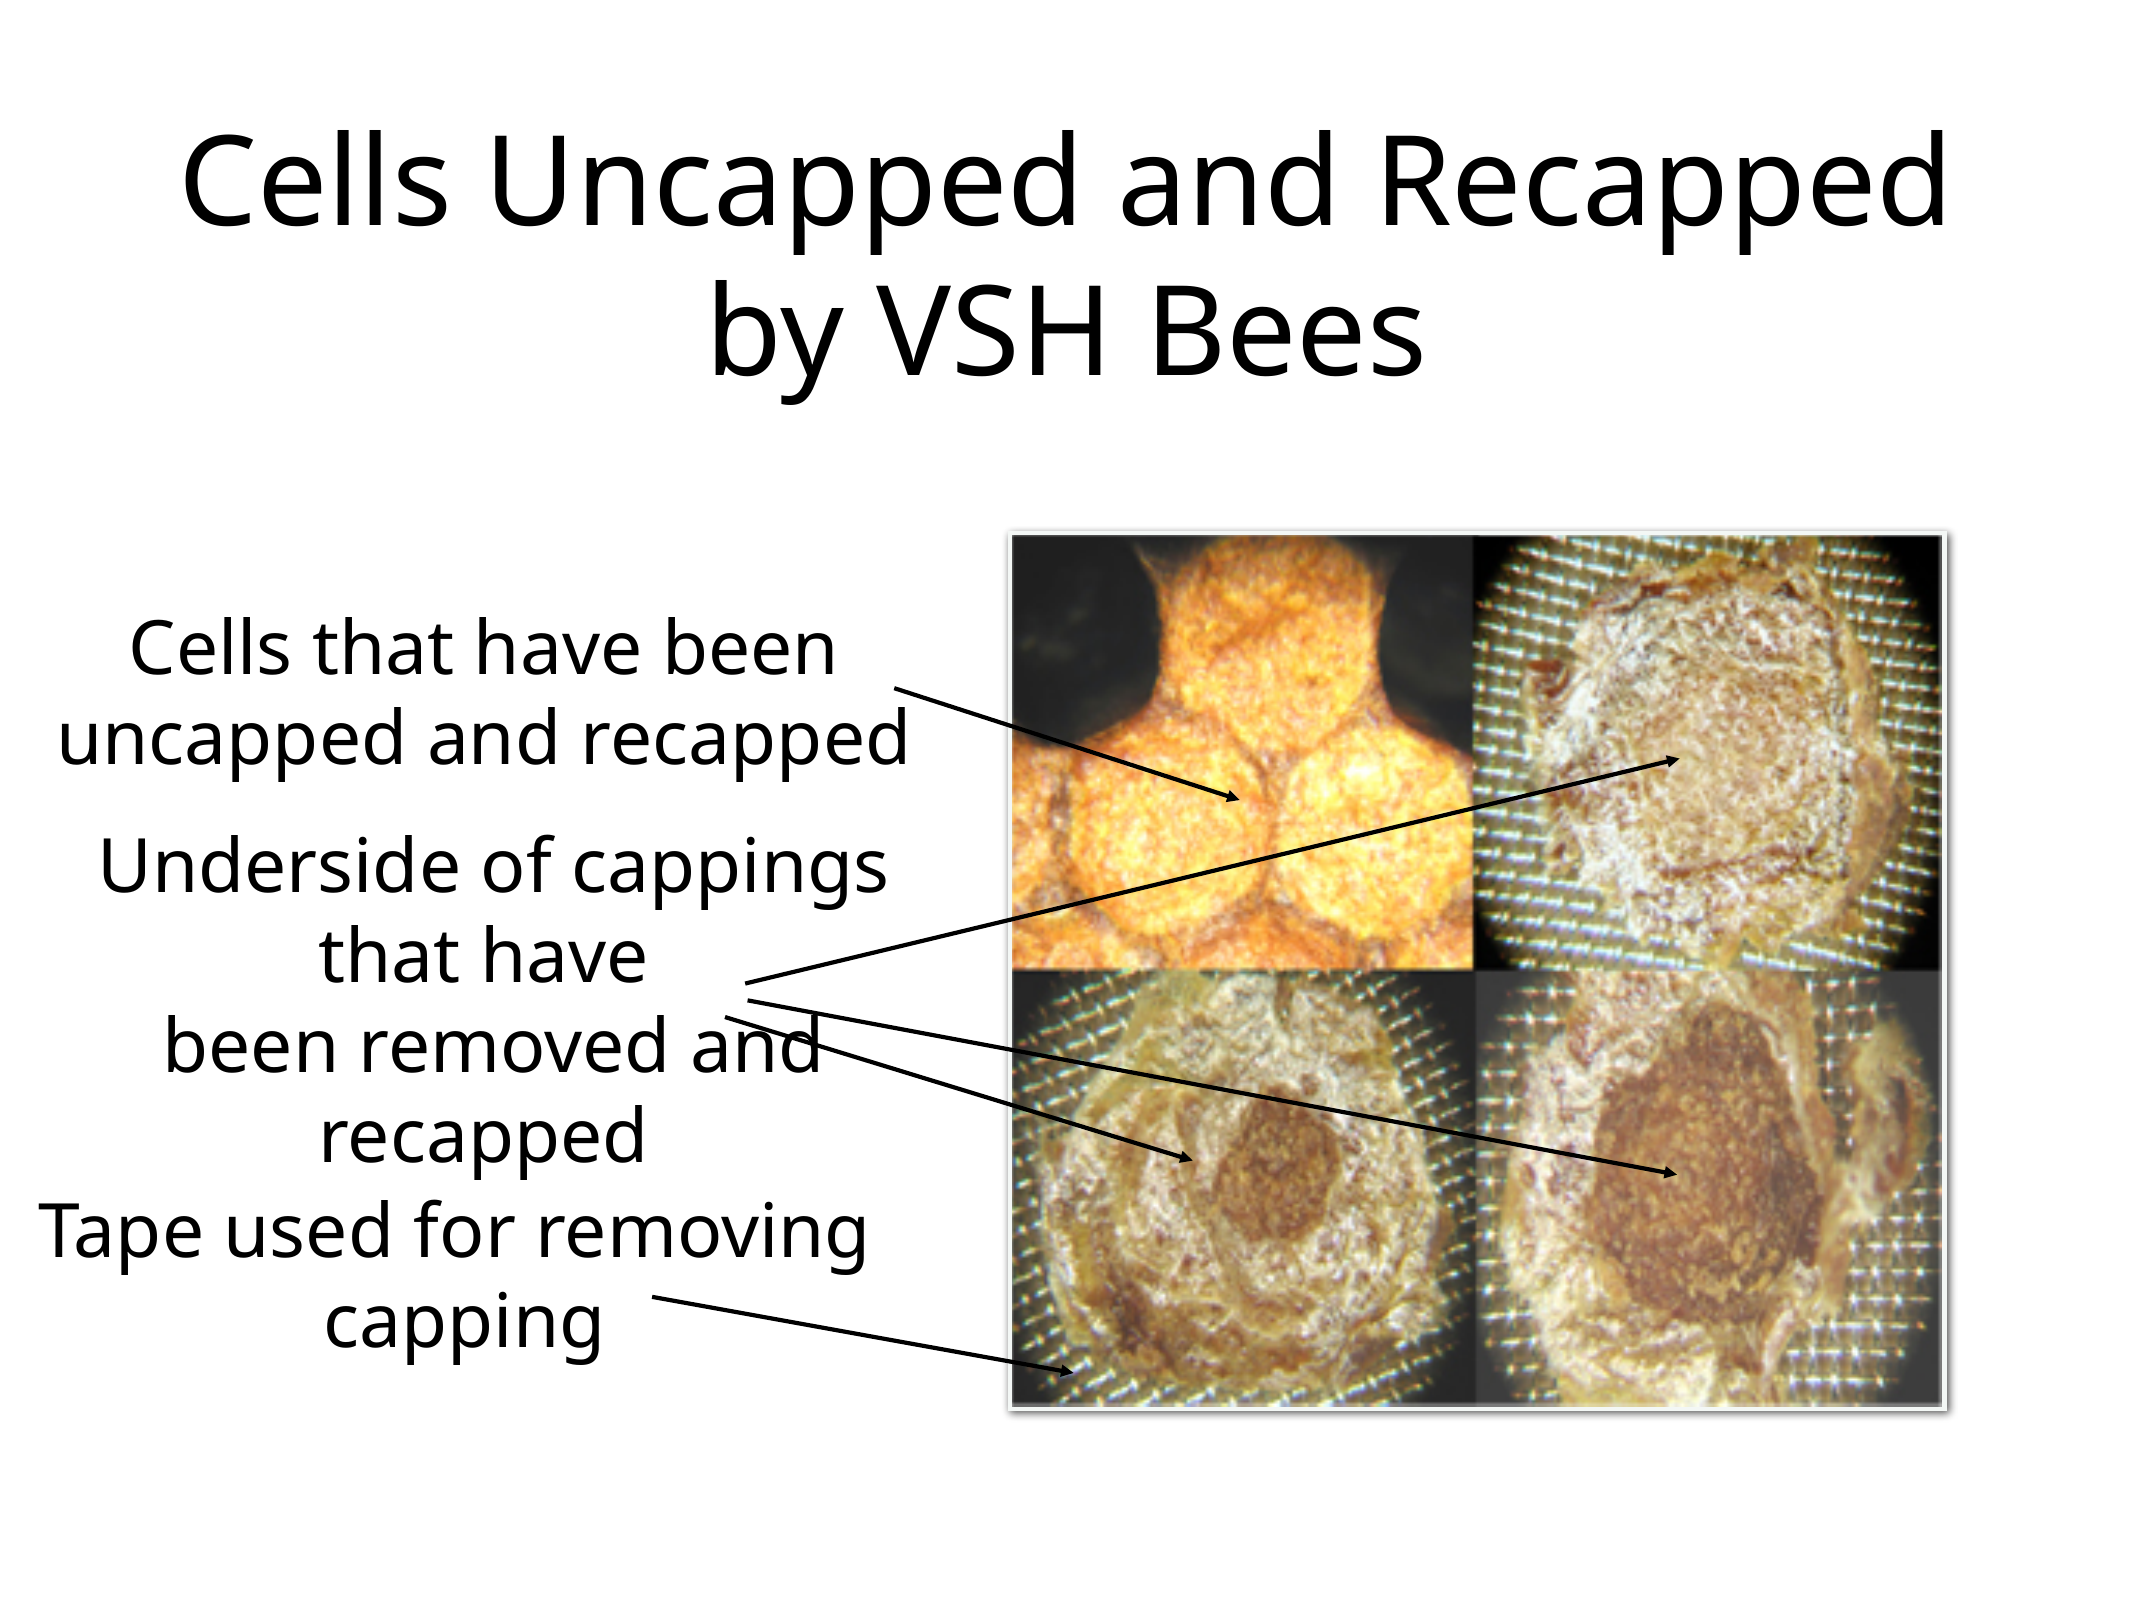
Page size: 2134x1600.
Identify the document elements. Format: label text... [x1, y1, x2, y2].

picture [1011, 534, 1943, 1407]
text_box Underside of cappings that have been removed and recapped [63, 809, 925, 1187]
title Cells Uncapped and Recapped by VSH Bees [155, 72, 1978, 428]
text_box Tape used for removing capping [29, 1174, 900, 1372]
text_box Cells that have been uncapped and recapped [47, 591, 940, 788]
